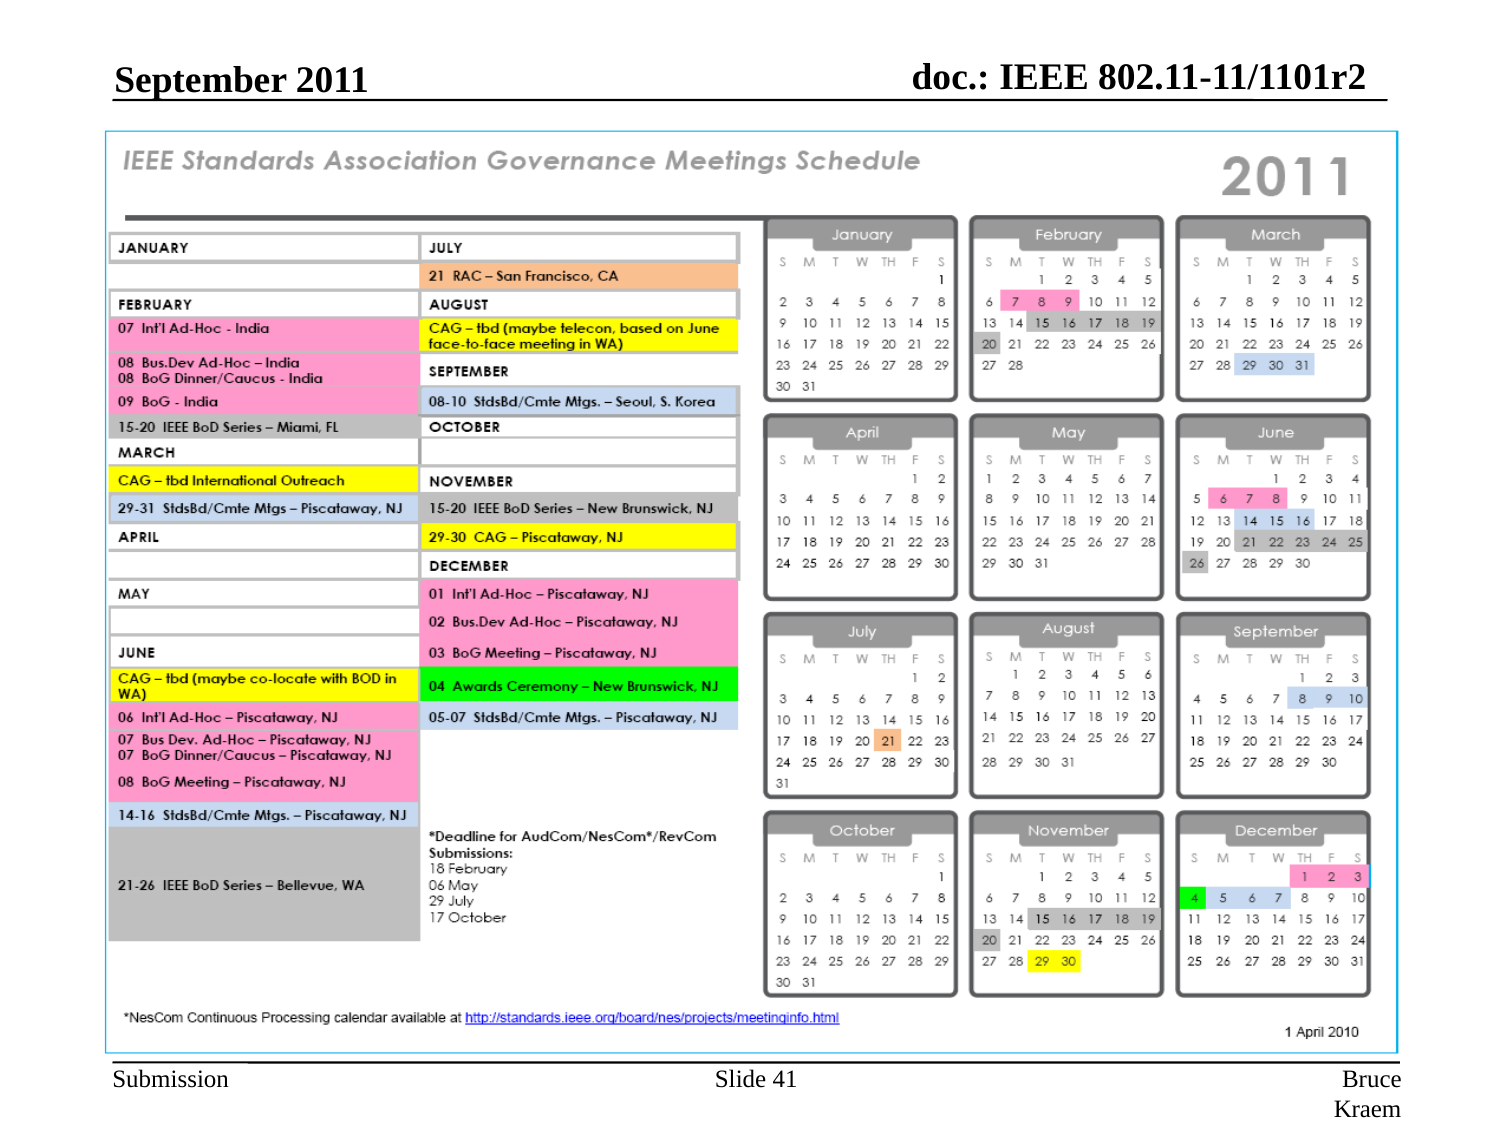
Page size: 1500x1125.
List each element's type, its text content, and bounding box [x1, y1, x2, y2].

footer Bruce Kraemer, Marvell [1325, 1065, 1402, 1093]
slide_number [114, 54, 372, 100]
picture [98, 123, 1402, 1059]
slide_number Slide 41 [714, 1066, 798, 1093]
